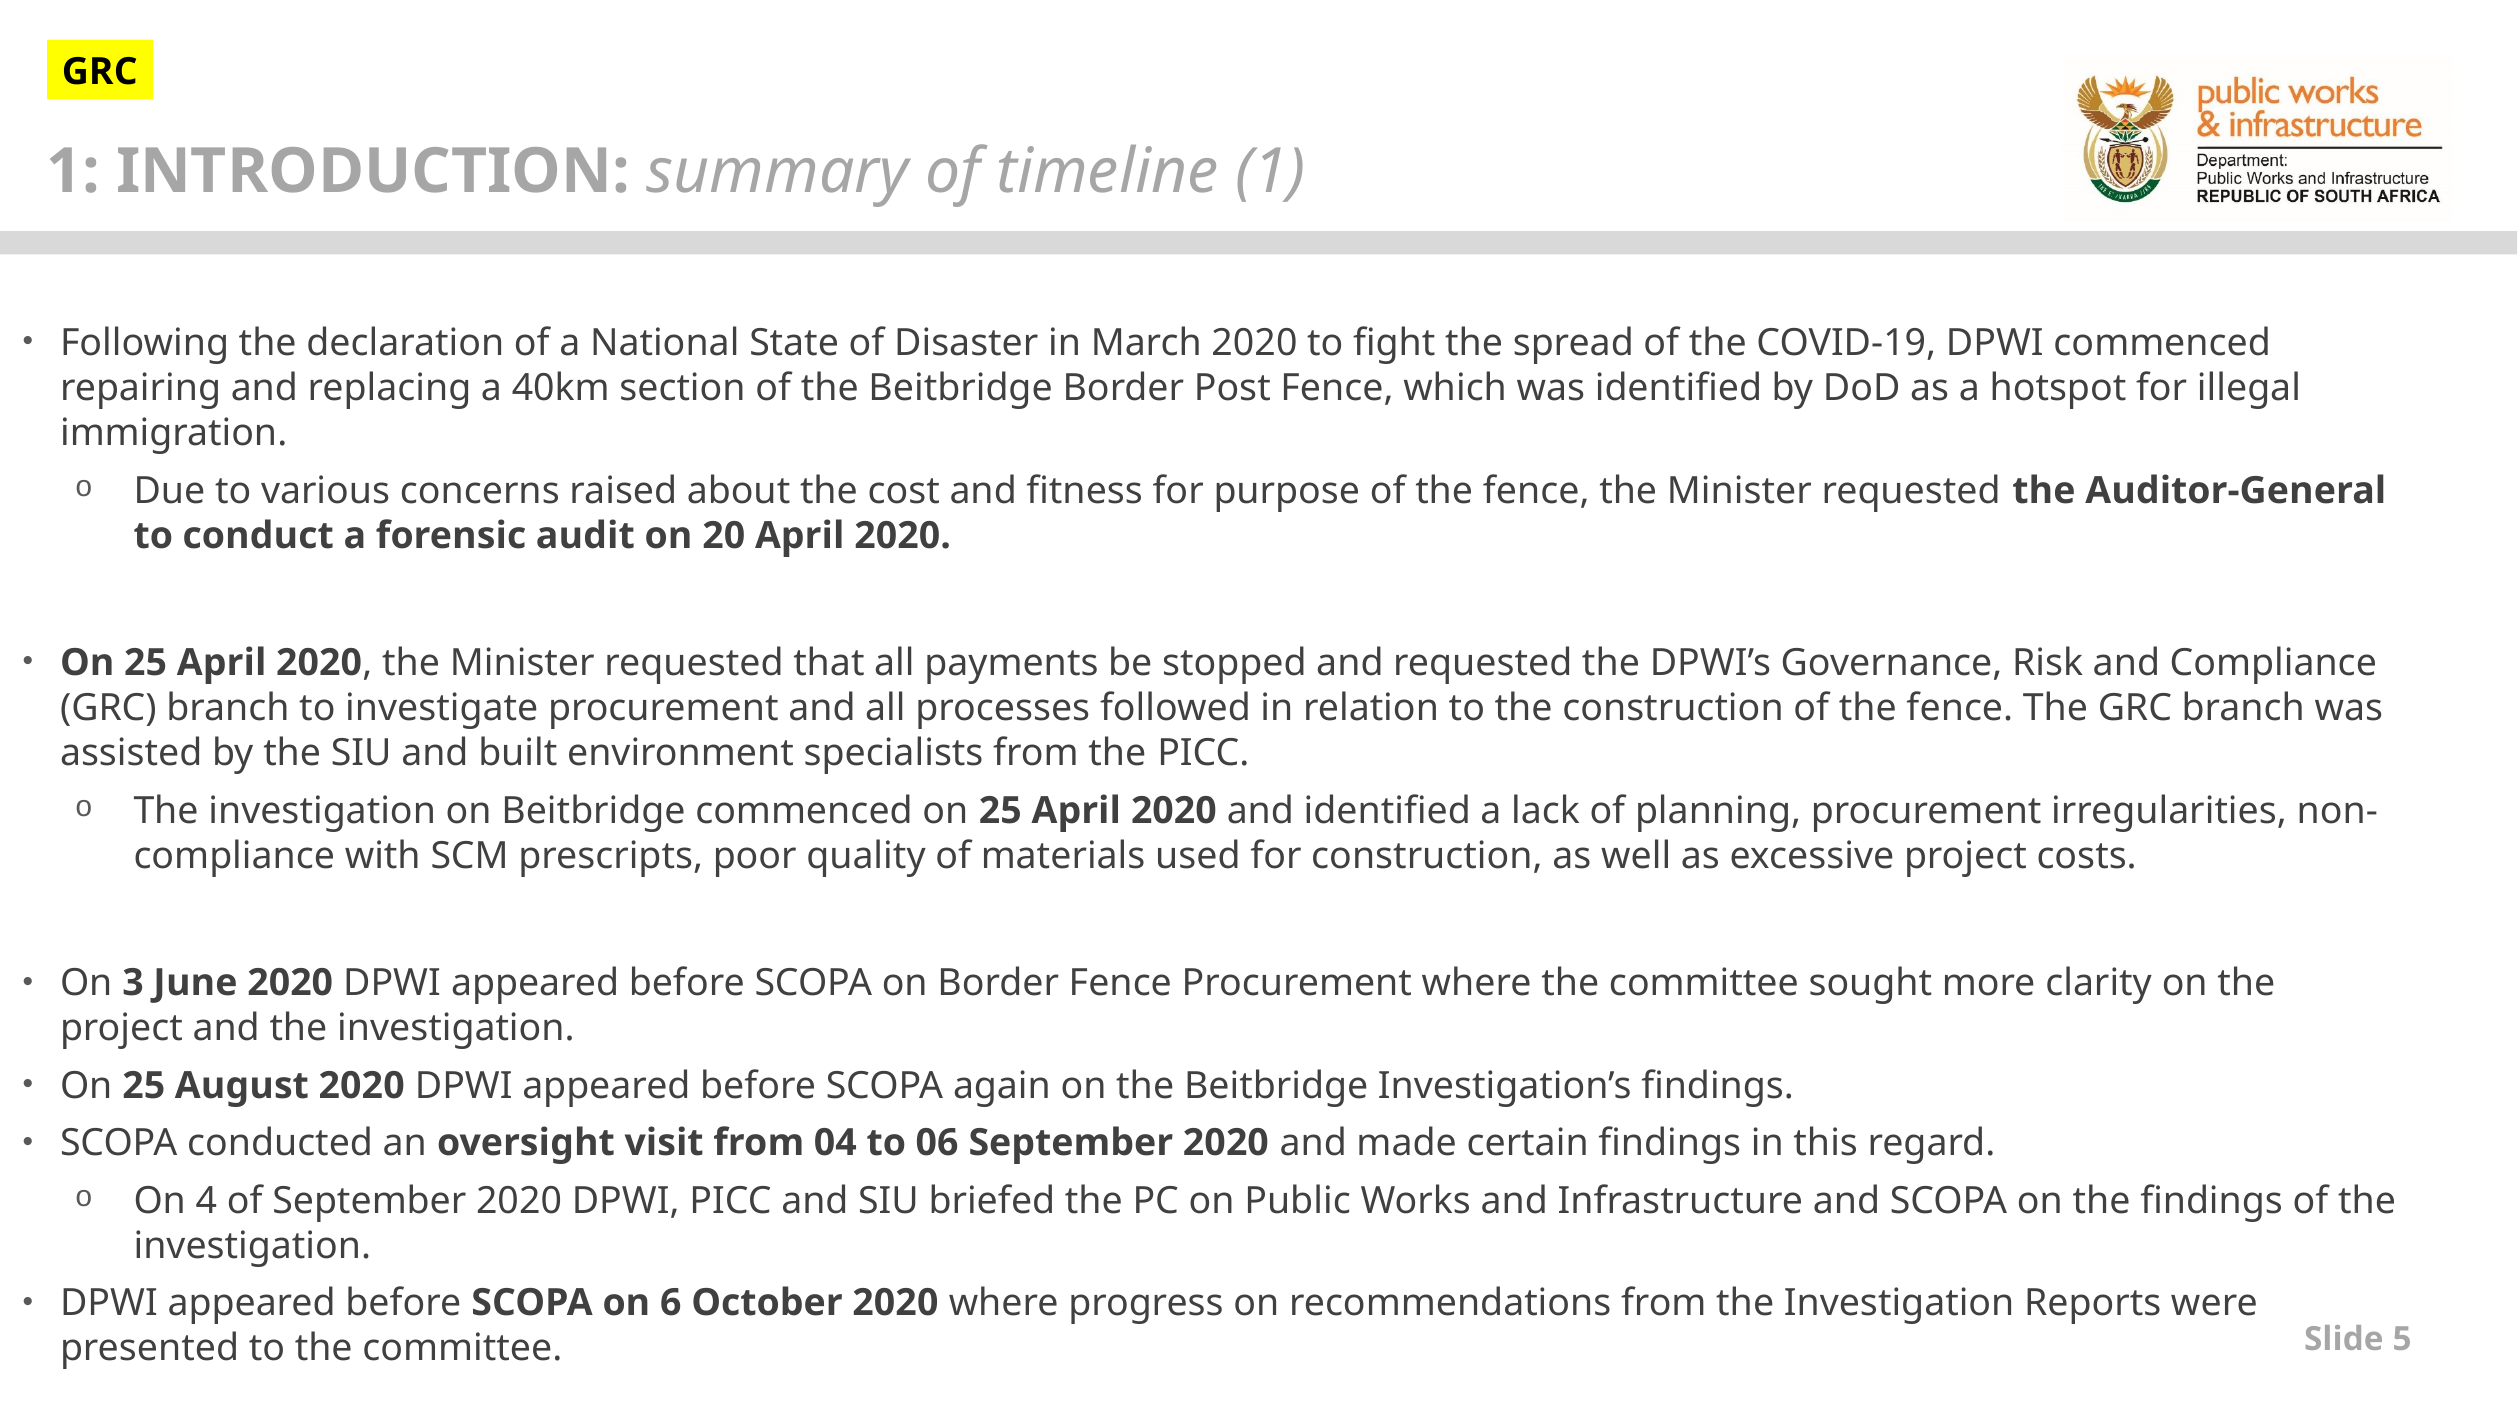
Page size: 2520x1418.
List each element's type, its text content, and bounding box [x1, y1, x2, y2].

text_box GRC [47, 39, 153, 100]
picture [2063, 55, 2453, 222]
title 1: INTRODUCTION: summary of timeline (1) [31, 118, 1958, 213]
list Following the declaration of a National State of Disaster in March 2020 to fight the spread of the COVID-19, DPWI commenced repairing and replacing a 40km section of the Beitbridge Border Post Fence, which was identified by DoD as a hotspot for illegal immigration. Due to various concerns raised about the cost and fitness for purpose of the fence, the Minister requested the Auditor-General to conduct a forensic audit on 20 April 2020. On 25 April 2020, the Minister requested that all payments be stopped and requested the DPWI’s Governance, Risk and Compliance (GRC) branch to investigate procurement and all processes followed in relation to the construction of the fence. The GRC branch was assisted by the SIU and built environment specialists from the PICC. The investigation on Beitbridge commenced on 25 April 2020 and identified a lack of planning, procurement irregularities, non-compliance with SCM prescripts, poor quality of materials used for construction, as well as excessive project costs. On 3 June 2020 DPWI appeared before SCOPA on Border Fence Procurement where the committee sought more clarity on the project and the investigation. On 25 August 2020 DPWI appeared before SCOPA again on the Beitbridge Investigation’s findings. SCOPA conducted an oversight visit from 04 to 06 September 2020 and made certain findings in this regard. On 4 of September 2020 DPWI, PICC and SIU briefed the PC on Public Works and Infrastructure and SCOPA on the findings of the investigation. DPWI appeared before SCOPA on 6 October 2020 where progress on recommendations from the Investigation Reports were presented to the committee. [0, 248, 2418, 1418]
